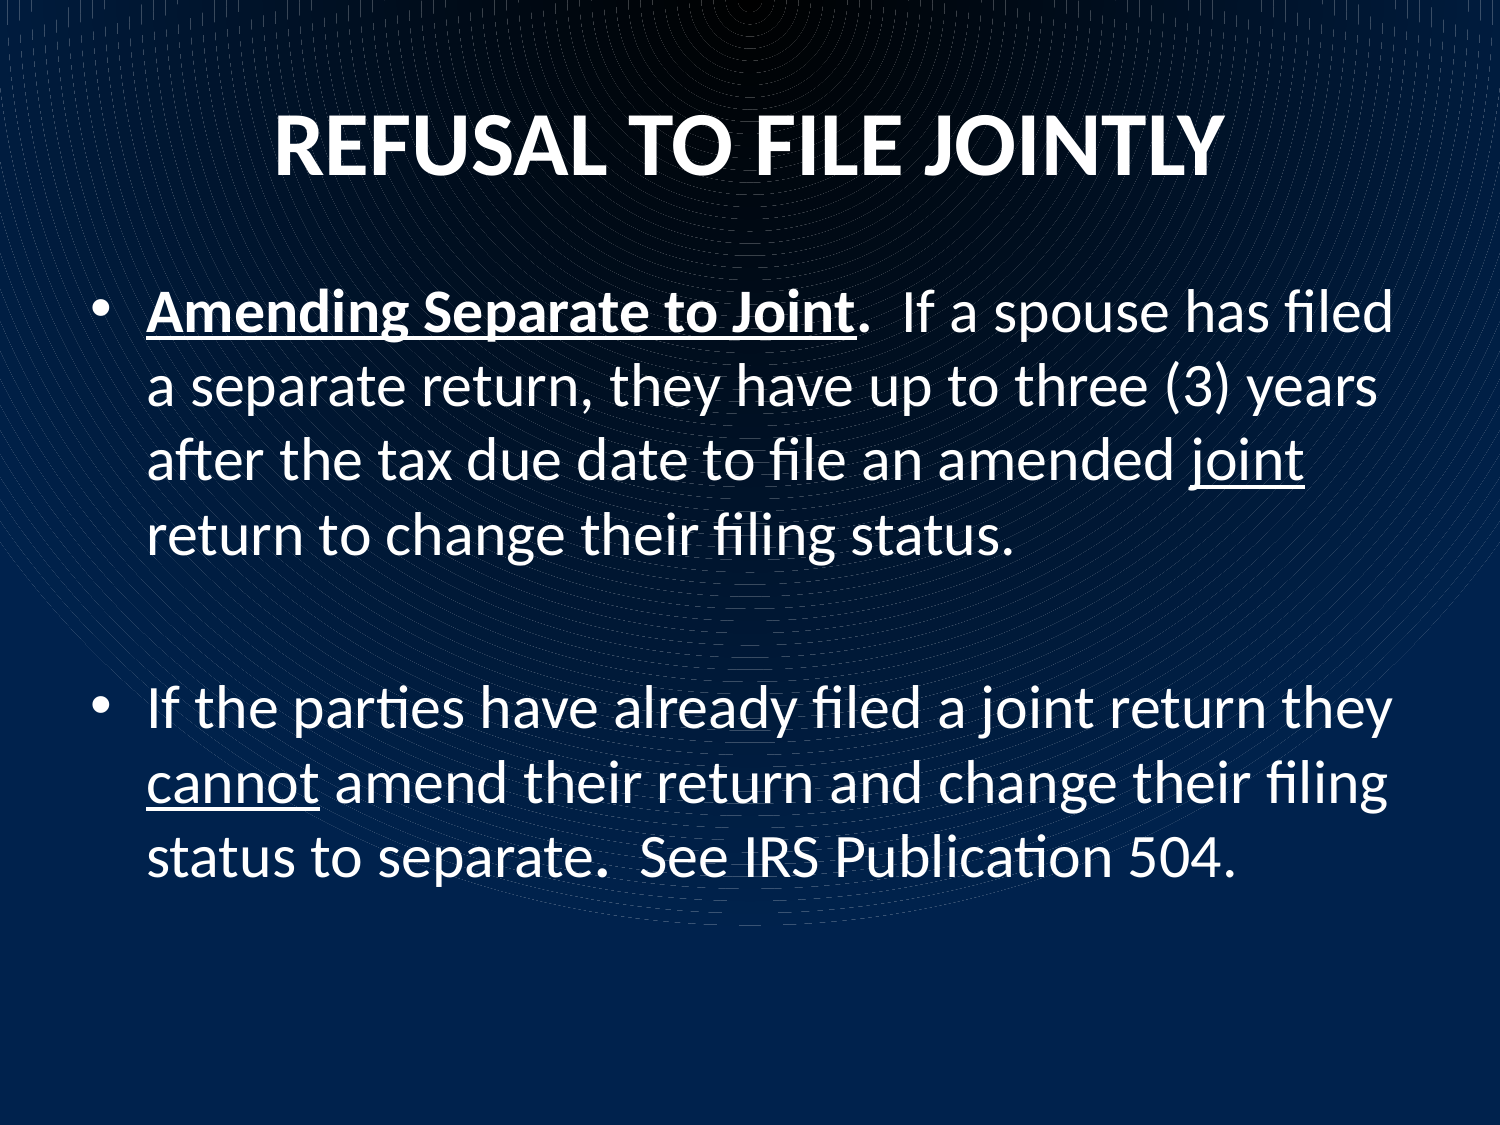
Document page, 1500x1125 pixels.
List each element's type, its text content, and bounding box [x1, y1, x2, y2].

title REFUSAL TO FILE JOINTLY [75, 45, 1425, 233]
list Amending Separate to Joint. If a spouse has filed a separate return, they have up to three (3) years after the tax due date to file an amended joint return to change their filing status. If the parties have already filed a joint return they cannot amend their return and change their filing status to separate. See IRS Publication 504. [75, 262, 1425, 1005]
